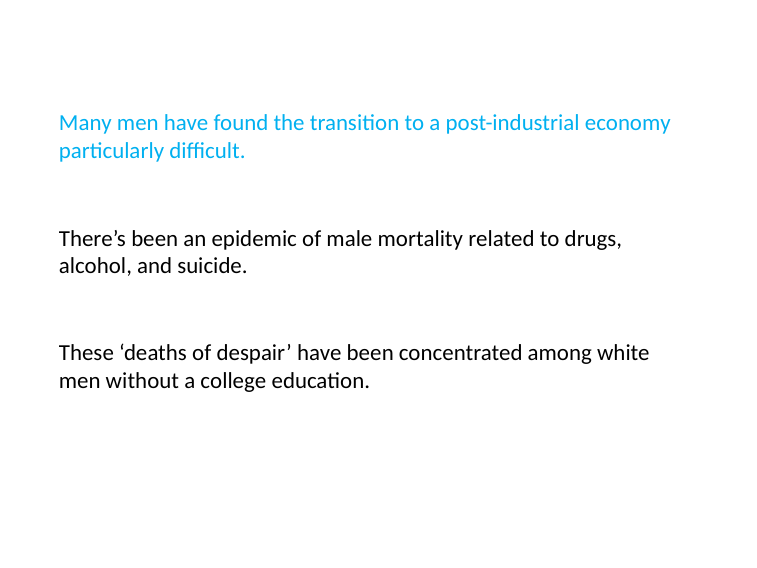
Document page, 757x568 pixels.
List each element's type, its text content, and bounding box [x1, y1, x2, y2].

title Many men have found the transition to a post-industrial economy particularly difficult. [56, 83, 700, 202]
text_box There’s been an epidemic of male mortality related to drugs, alcohol, and suicide. These ‘deaths of despair’ have been concentrated among white men without a college education. [56, 221, 661, 394]
